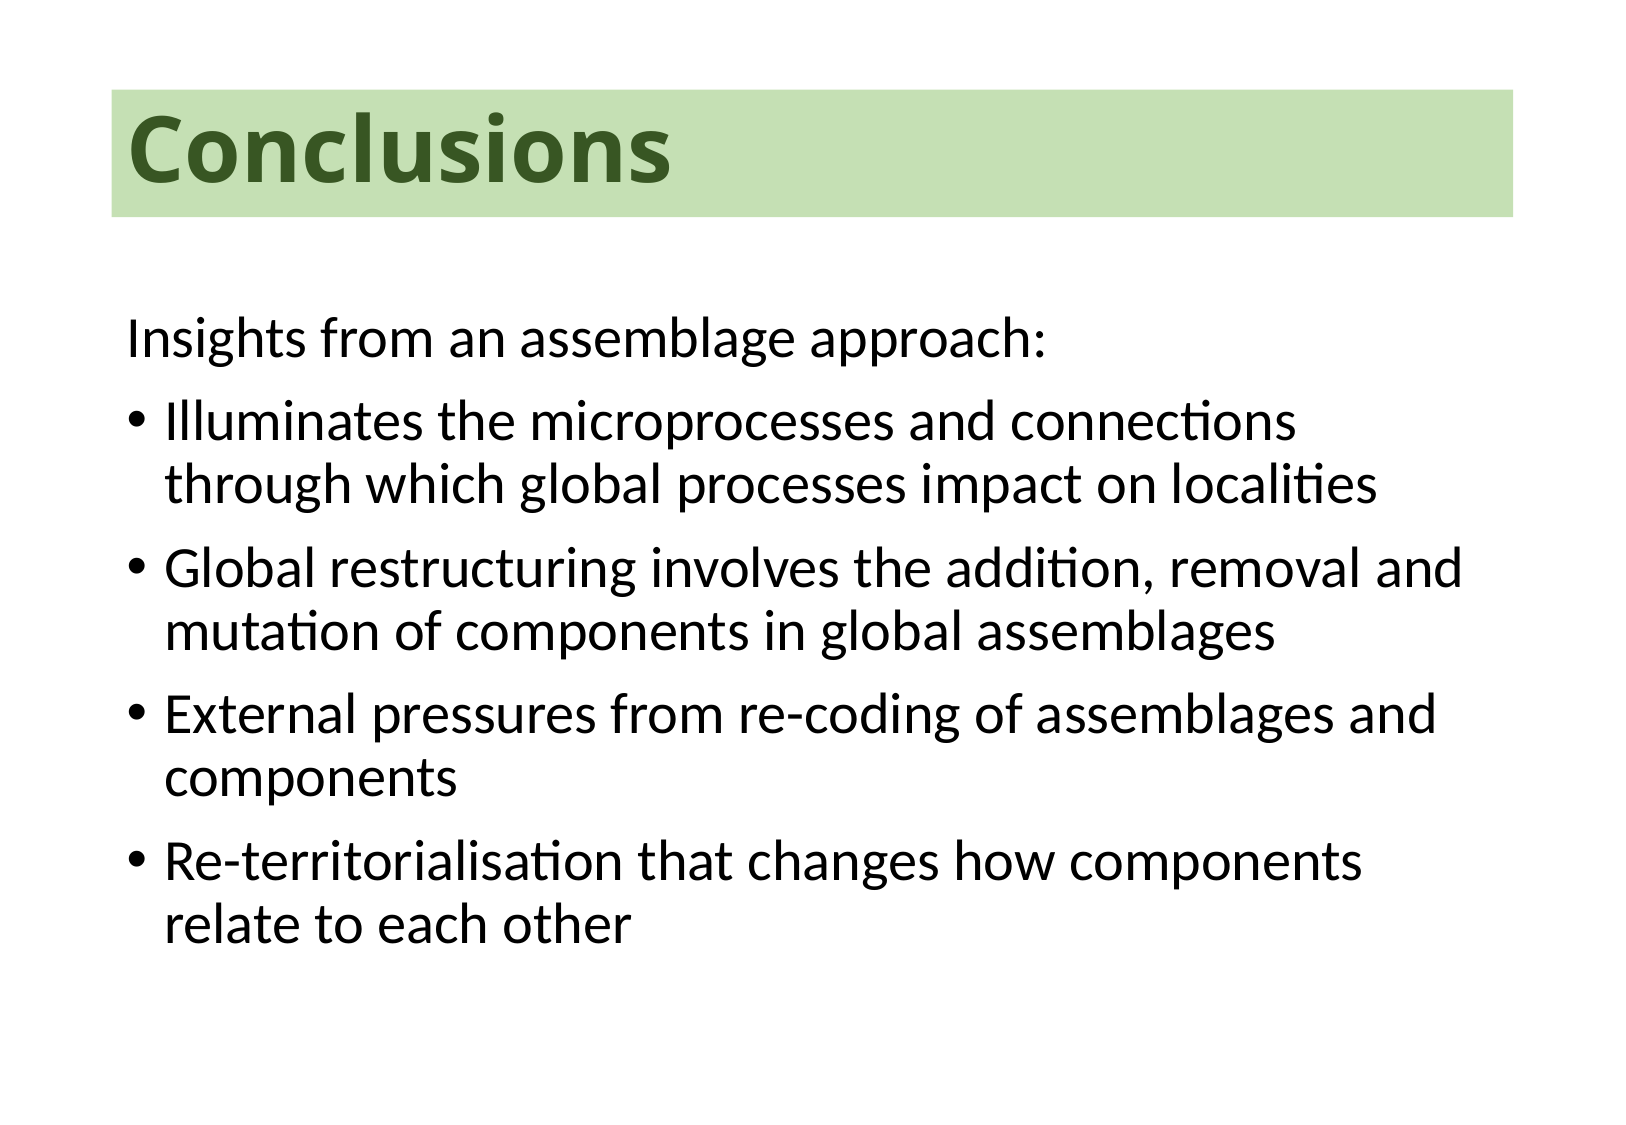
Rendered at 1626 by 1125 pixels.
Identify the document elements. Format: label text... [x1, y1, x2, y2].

title Conclusions [111, 89, 1514, 218]
list Insights from an assemblage approach: Illuminates the microprocesses and connections through which global processes impact on localities Global restructuring involves the addition, removal and mutation of components in global assemblages External pressures from re-coding of assemblages and components Re-territorialisation that changes how components relate to each other [111, 299, 1514, 1014]
